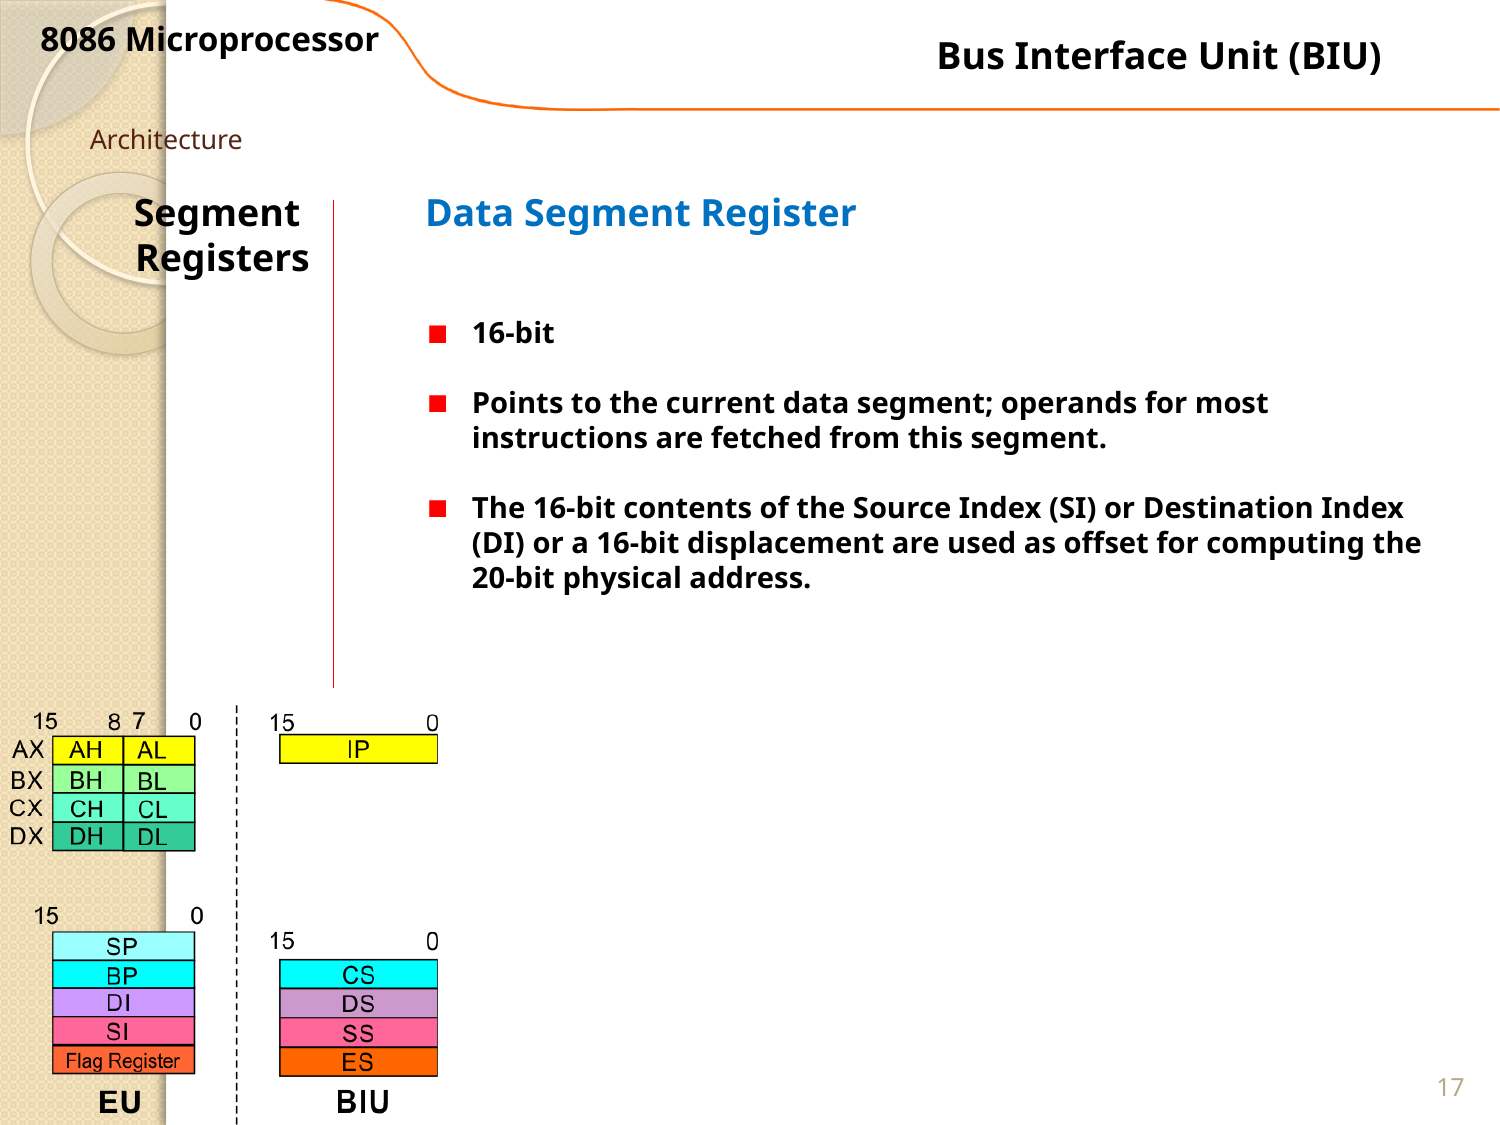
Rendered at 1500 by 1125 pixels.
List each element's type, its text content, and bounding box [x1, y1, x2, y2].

slide_number 17 [1413, 1034, 1488, 1113]
text_box Bus Interface Unit (BIU) [859, 24, 1460, 85]
text_box 8086 Microprocessor [10, 10, 411, 66]
picture [425, 321, 446, 343]
picture [308, 0, 1500, 111]
text_box Segment Registers [118, 181, 325, 287]
picture [425, 496, 446, 517]
picture [10, 705, 438, 1125]
text_box Data Segment Register 16-bit Points to the current data segment; operands for most instructions are fetched from this segment. The 16-bit contents of the Source Index (SI) or Destination Index (DI) or a 16-bit displacement are used as offset for computing the 20-bit physical address. [410, 182, 1460, 602]
picture [425, 391, 446, 412]
title Architecture [75, 115, 625, 163]
